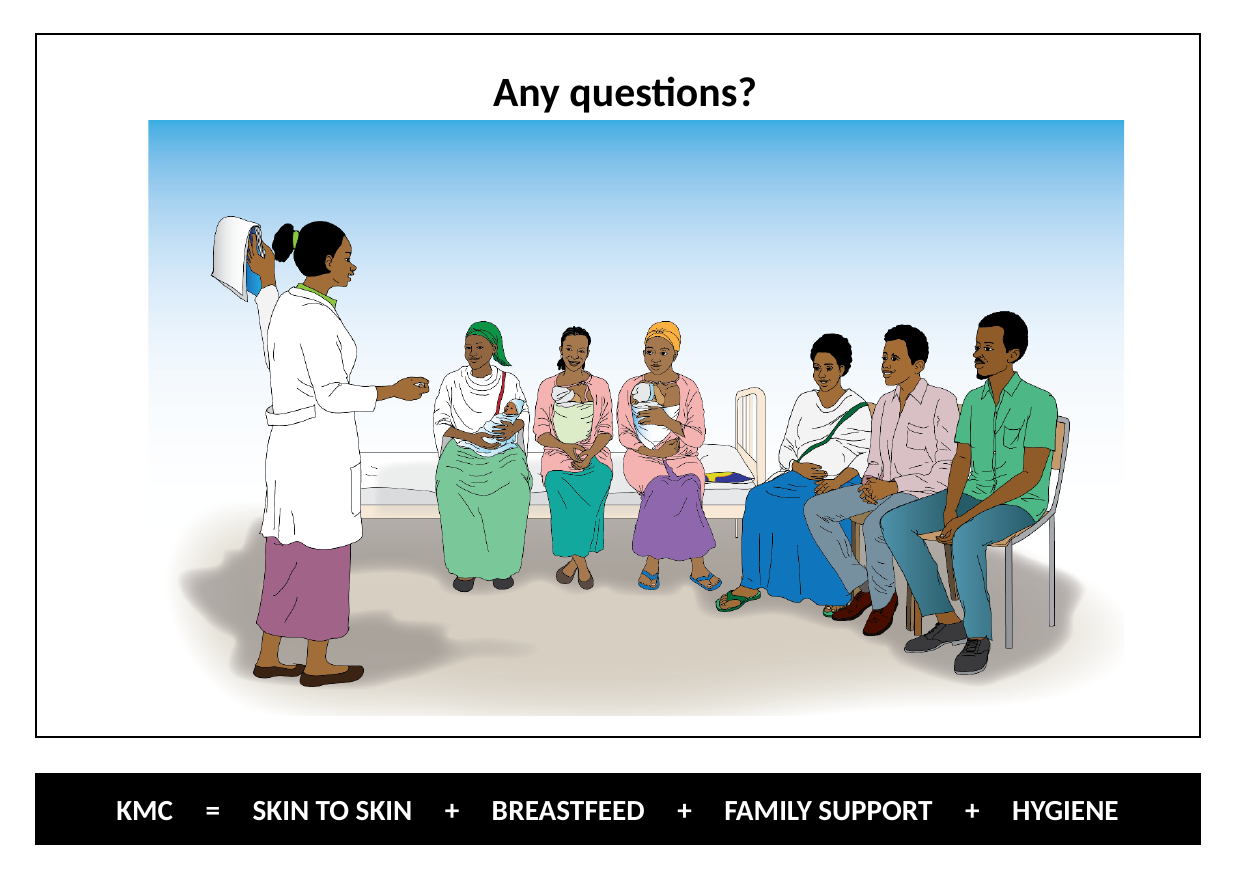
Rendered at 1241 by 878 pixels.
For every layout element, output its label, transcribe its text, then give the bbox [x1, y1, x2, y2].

text_box Any questions? [148, 56, 1112, 119]
picture [148, 119, 1125, 716]
